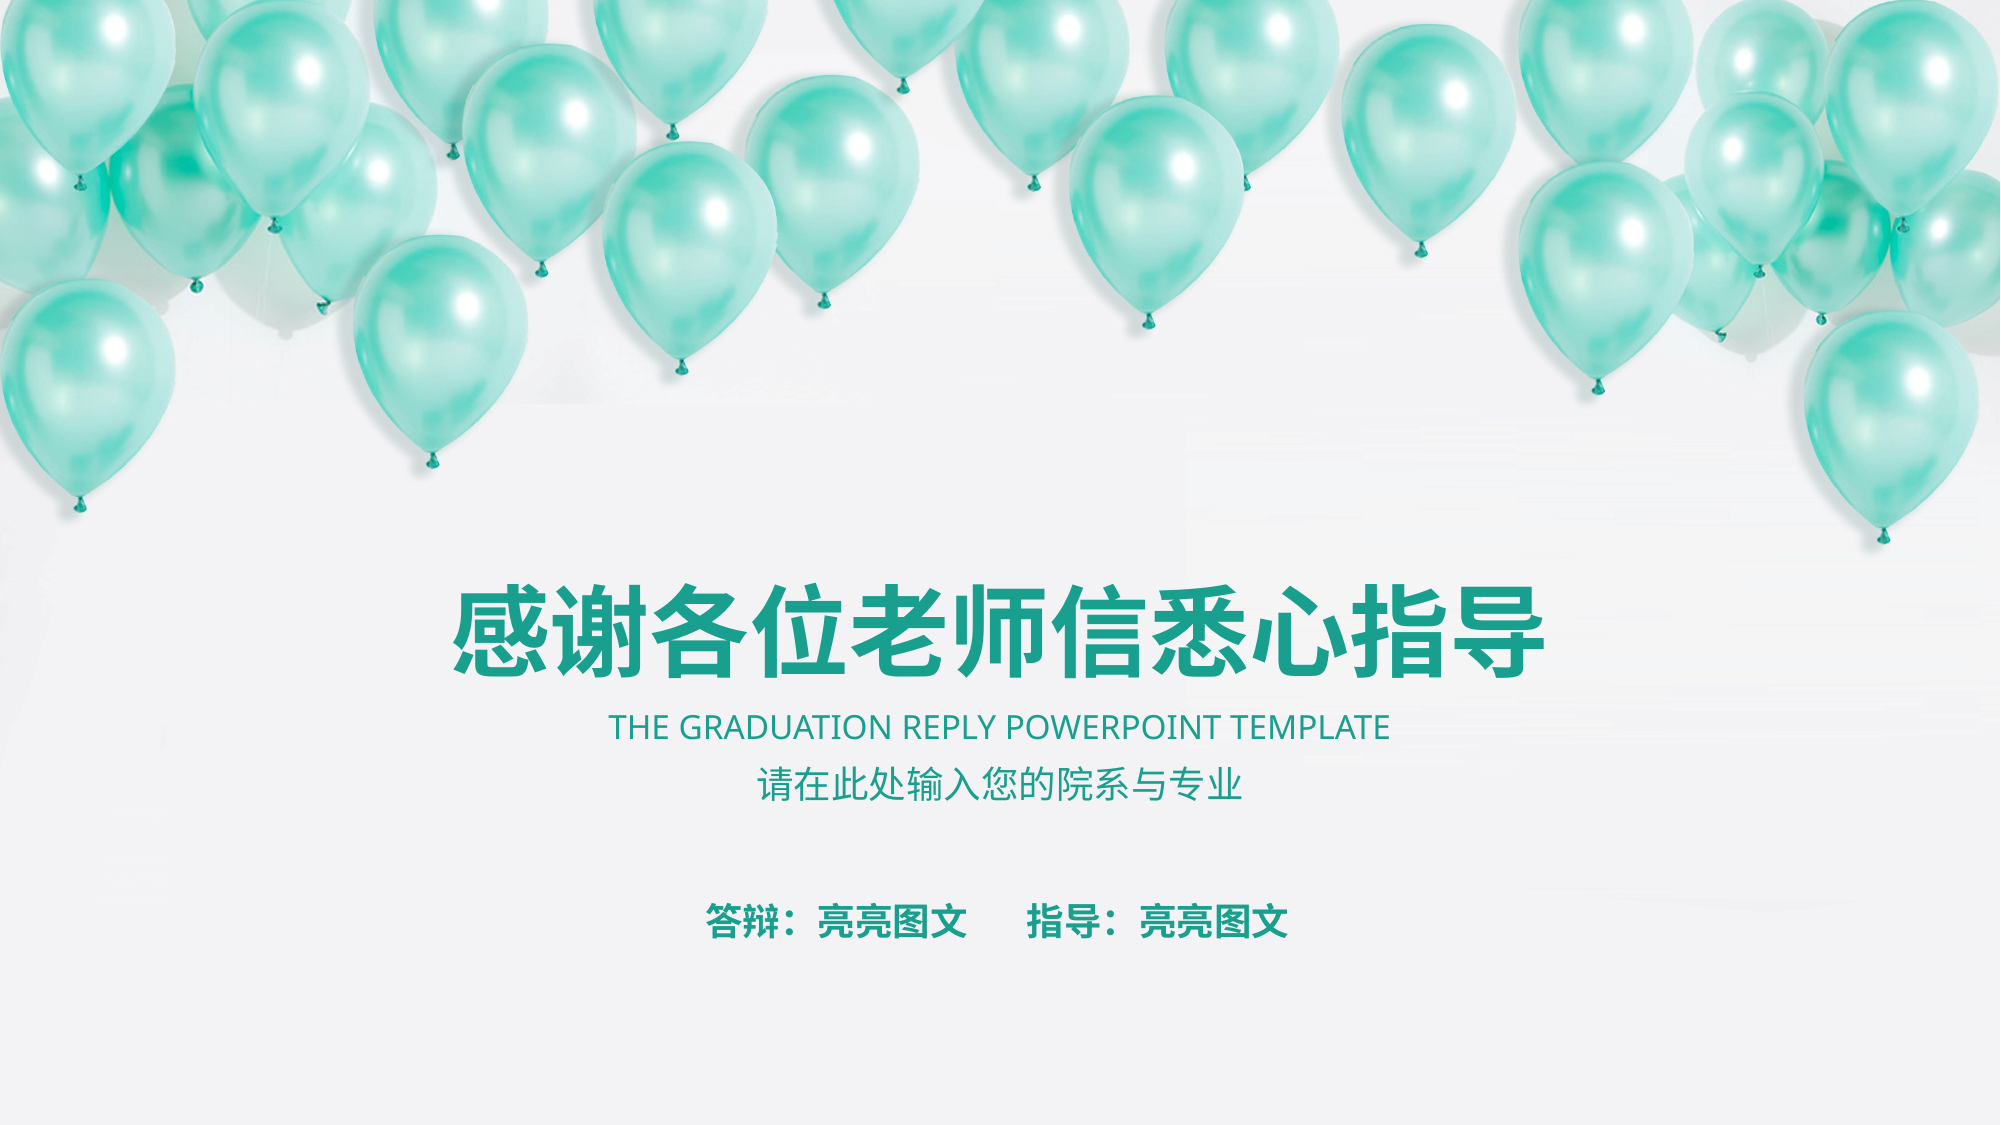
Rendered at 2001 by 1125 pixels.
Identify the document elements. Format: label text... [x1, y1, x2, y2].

text_box 指导：亮亮图文 [997, 890, 1319, 951]
text_box 感谢各位老师信悉心指导 [386, 562, 1614, 698]
text_box THE GRADUATION REPLY POWERPOINT TEMPLATE [517, 698, 1483, 754]
text_box 答辩：亮亮图文 [675, 890, 997, 951]
text_box 请在此处输入您的院系与专业 [681, 754, 1319, 814]
picture [0, 0, 2000, 923]
